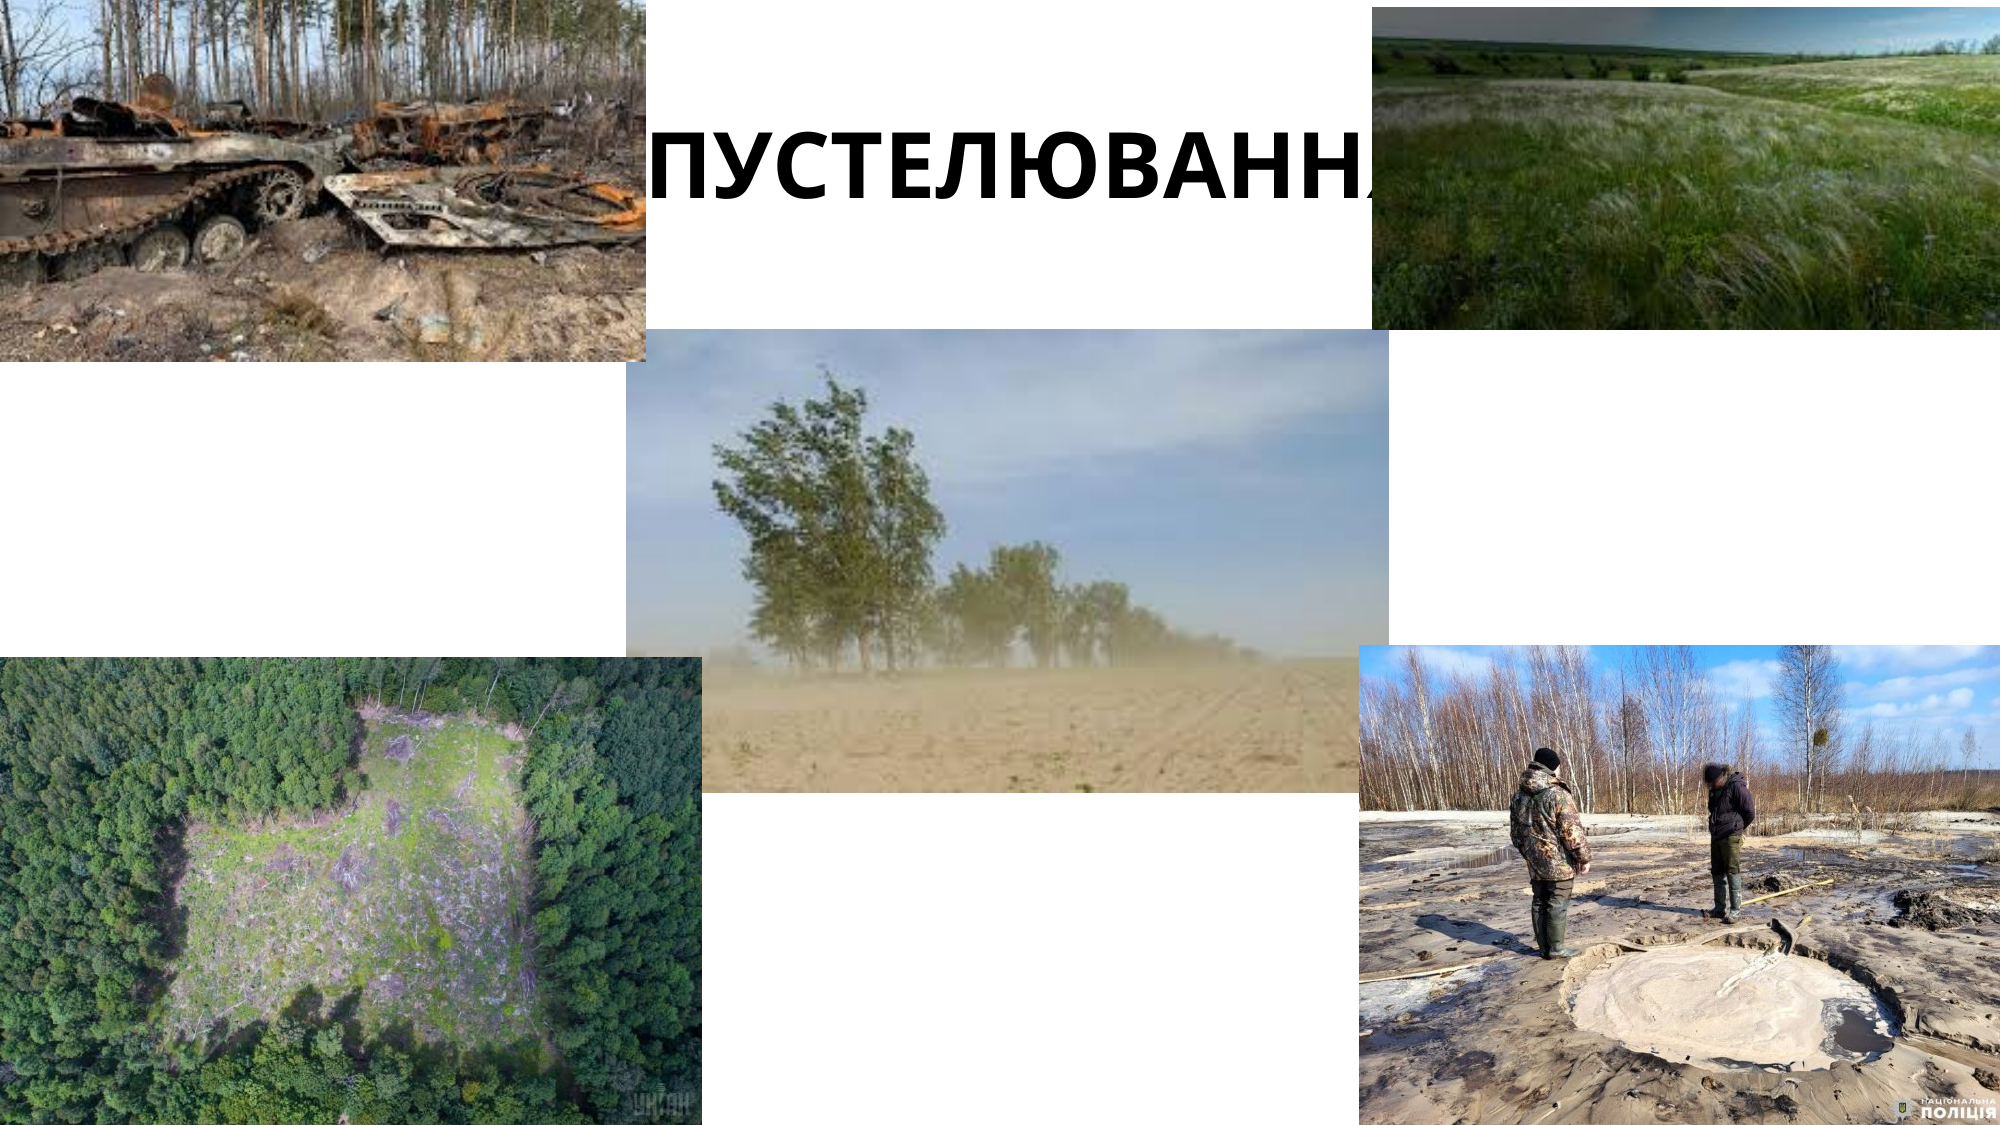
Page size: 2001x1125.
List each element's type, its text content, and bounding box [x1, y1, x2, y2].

picture [0, 0, 646, 362]
picture [0, 657, 702, 1125]
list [626, 329, 1389, 794]
title ОПУСТЕЛЮВАННЯ [646, 59, 1372, 278]
picture [1359, 645, 2000, 1125]
picture [1372, 7, 2000, 330]
